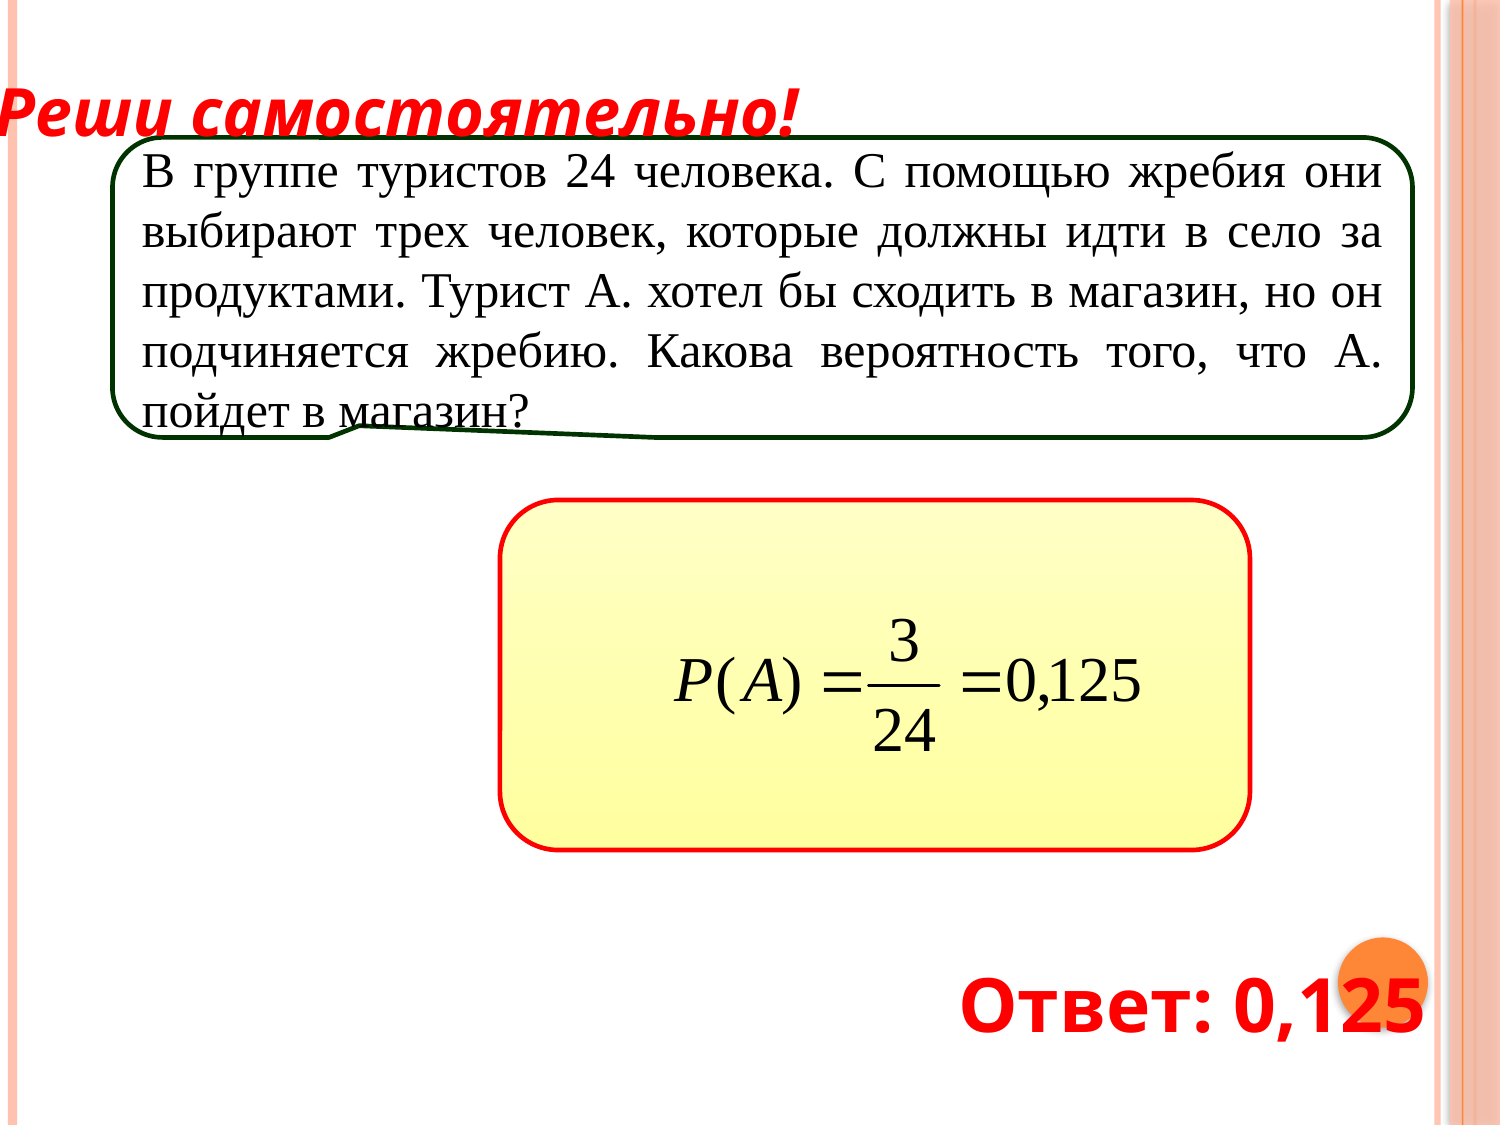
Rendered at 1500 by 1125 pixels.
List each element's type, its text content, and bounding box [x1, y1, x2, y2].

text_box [661, 599, 1155, 766]
text_box В группе туристов 24 человека. С помощью жребия они выбирают трех человек, которые должны идти в село за продуктами. Турист А. хотел бы сходить в магазин, но он подчиняется жребию. Какова вероятность того, что А. пойдет в магазин? [110, 135, 1415, 440]
text_box Ответ: 0,125 [943, 949, 1442, 1055]
text_box Реши самостоятельно! [0, 62, 814, 158]
text_box [497, 497, 1253, 853]
